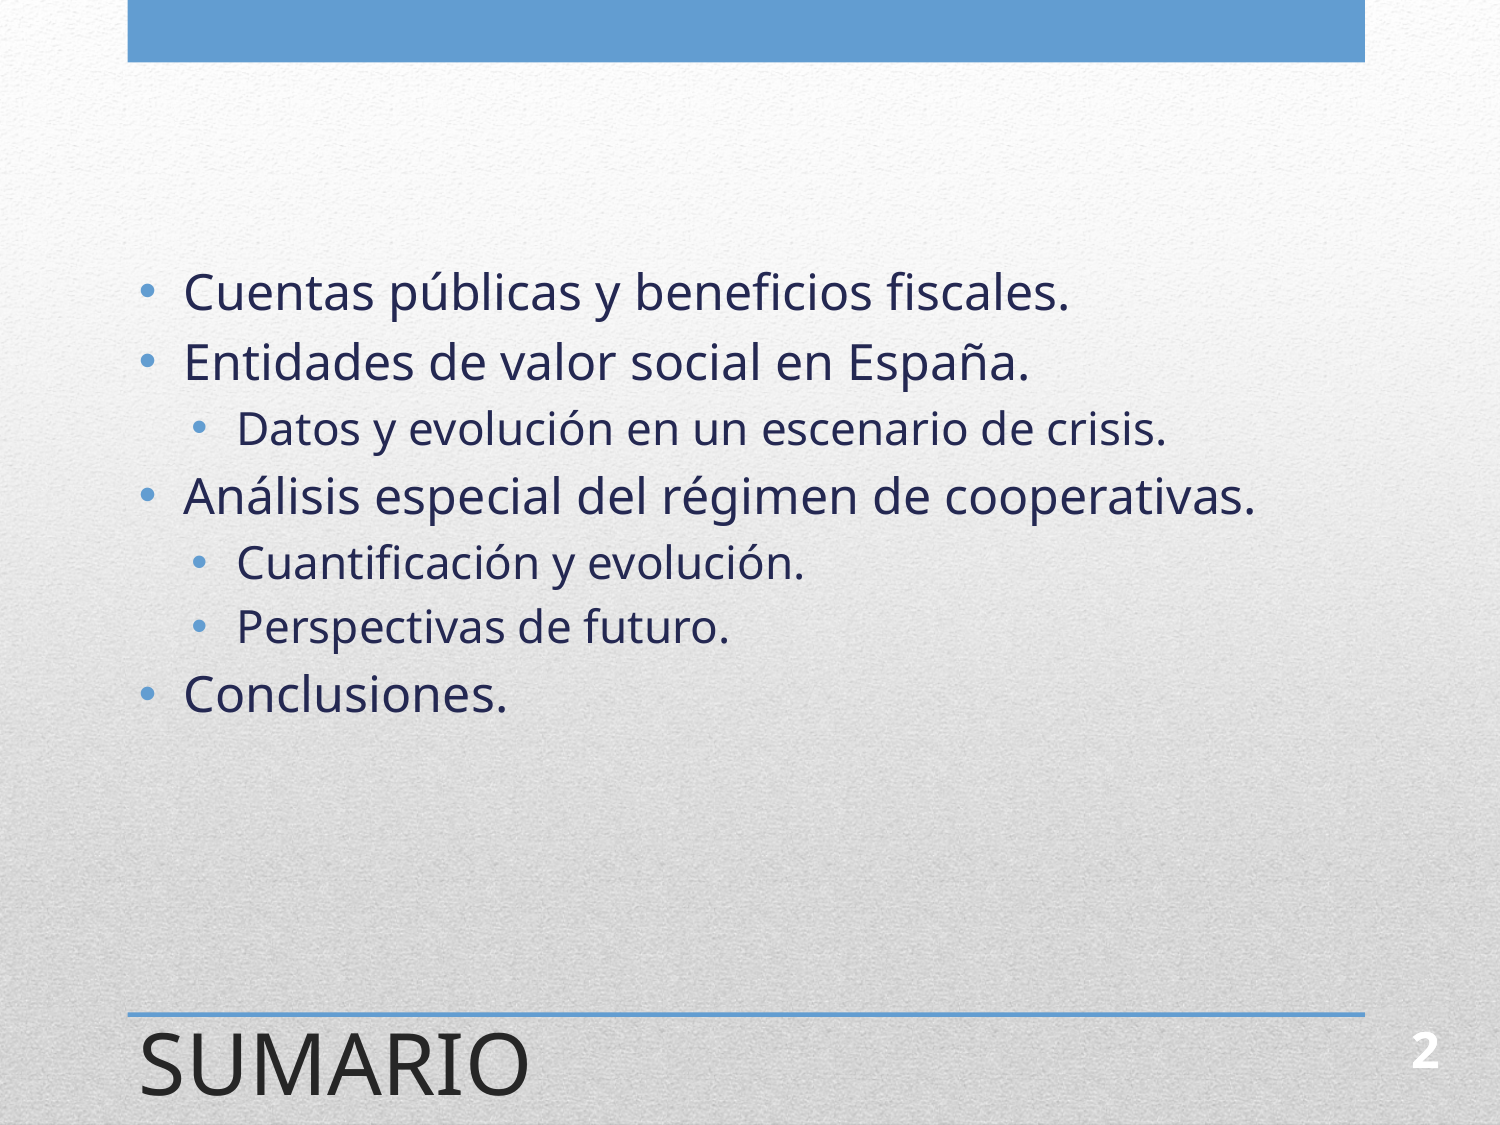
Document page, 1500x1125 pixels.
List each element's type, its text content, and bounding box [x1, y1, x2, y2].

list Cuentas públicas y beneficios fiscales. Entidades de valor social en España. Datos y evolución en un escenario de crisis. Análisis especial del régimen de cooperativas. Cuantificación y evolución. Perspectivas de futuro. Conclusiones. [123, 101, 1362, 882]
title SUMARIO [123, 1000, 1237, 1120]
